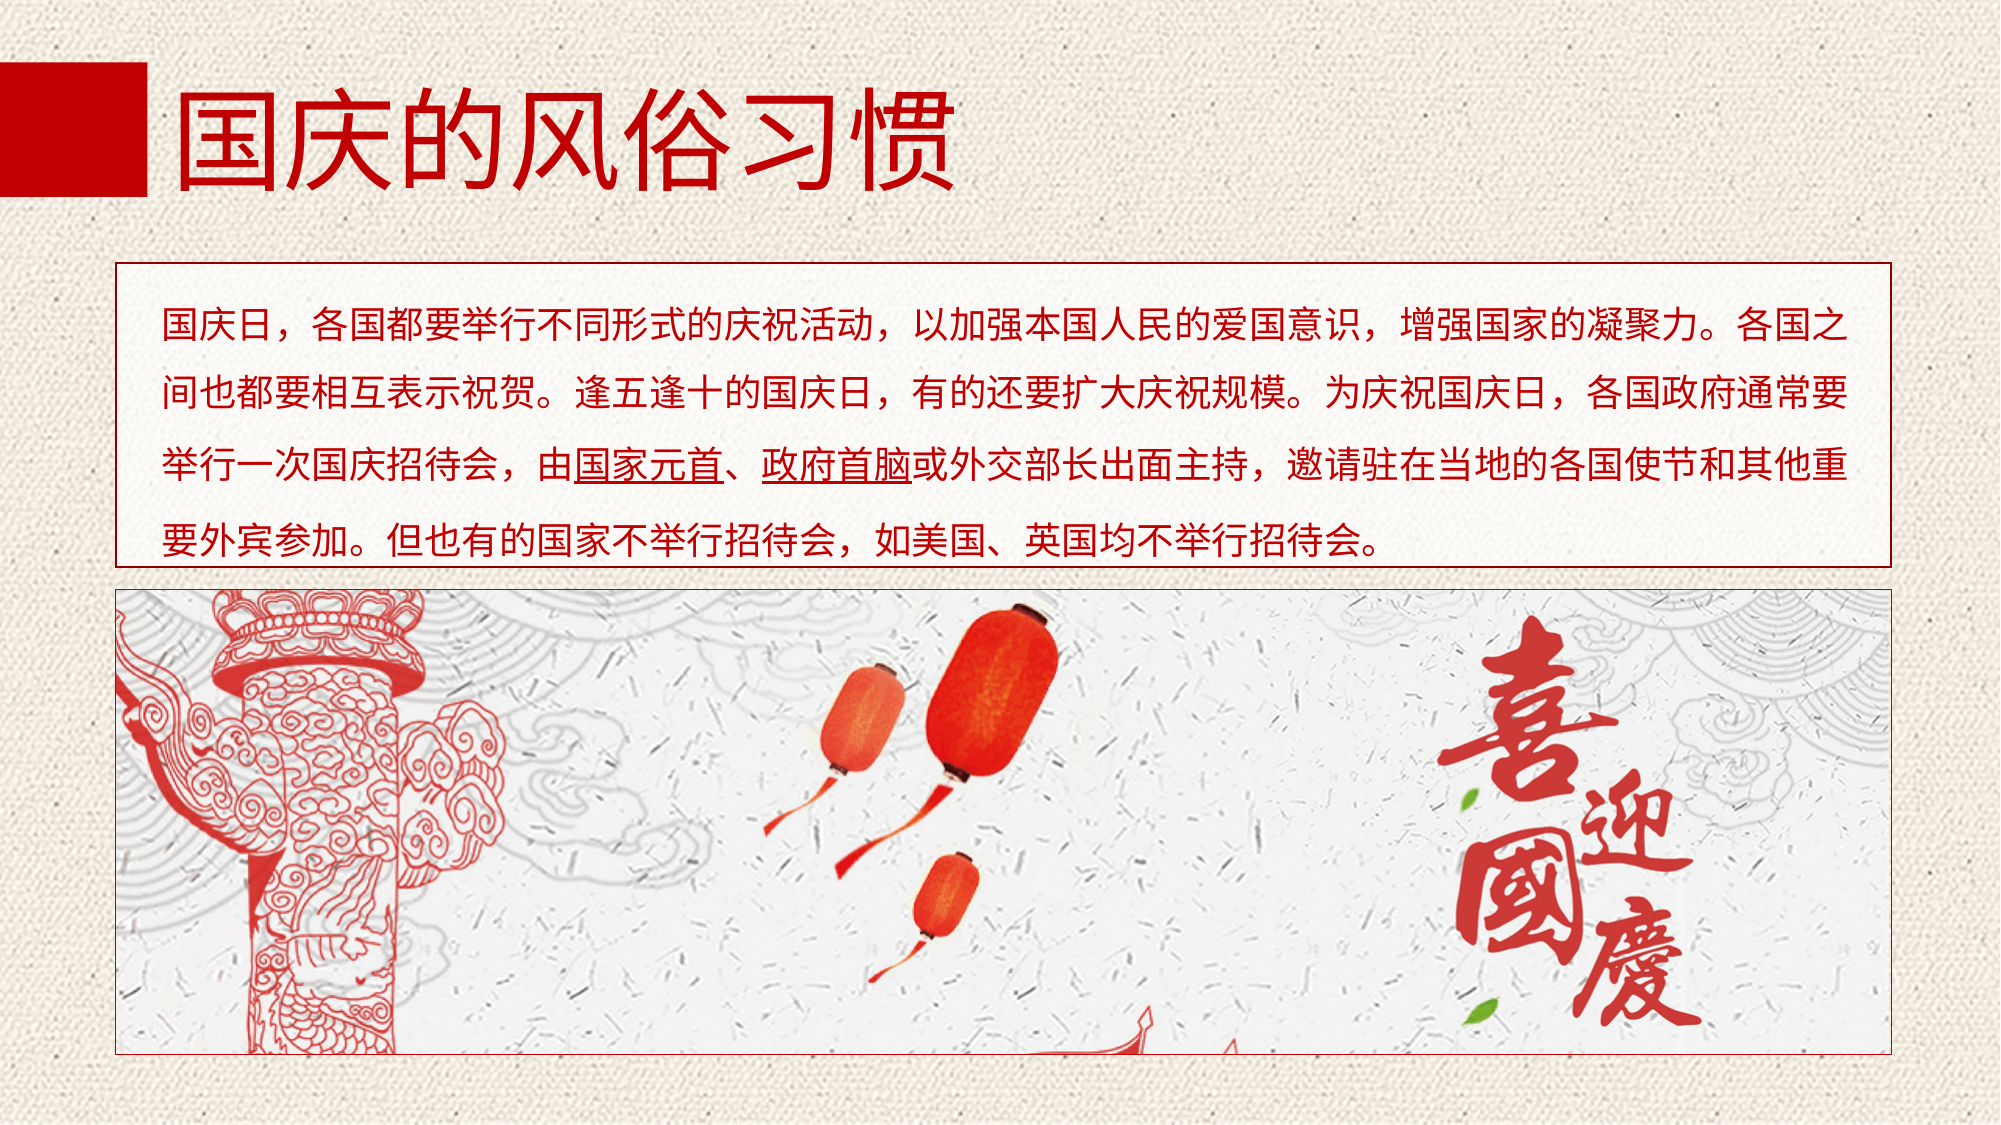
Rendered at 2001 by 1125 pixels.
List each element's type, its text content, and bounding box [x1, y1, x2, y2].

picture [0, 0, 2001, 1125]
text_box [115, 262, 1892, 568]
text_box 国庆日，各国都要举行不同形式的庆祝活动，以加强本国人民的爱国意识，增强国家的凝聚力。各国之间也都要相互表示祝贺。逢五逢十的国庆日，有的还要扩大庆祝规模。为庆祝国庆日，各国政府通常要举行一次国庆招待会，由国家元首、政府首脑或外交部长出面主持，邀请驻在当地的各国使节和其他重要外宾参加。但也有的国家不举行招待会，如美国、英国均不举行招待会。 [146, 271, 1885, 570]
text_box 国庆的风俗习惯 [156, 62, 1130, 213]
